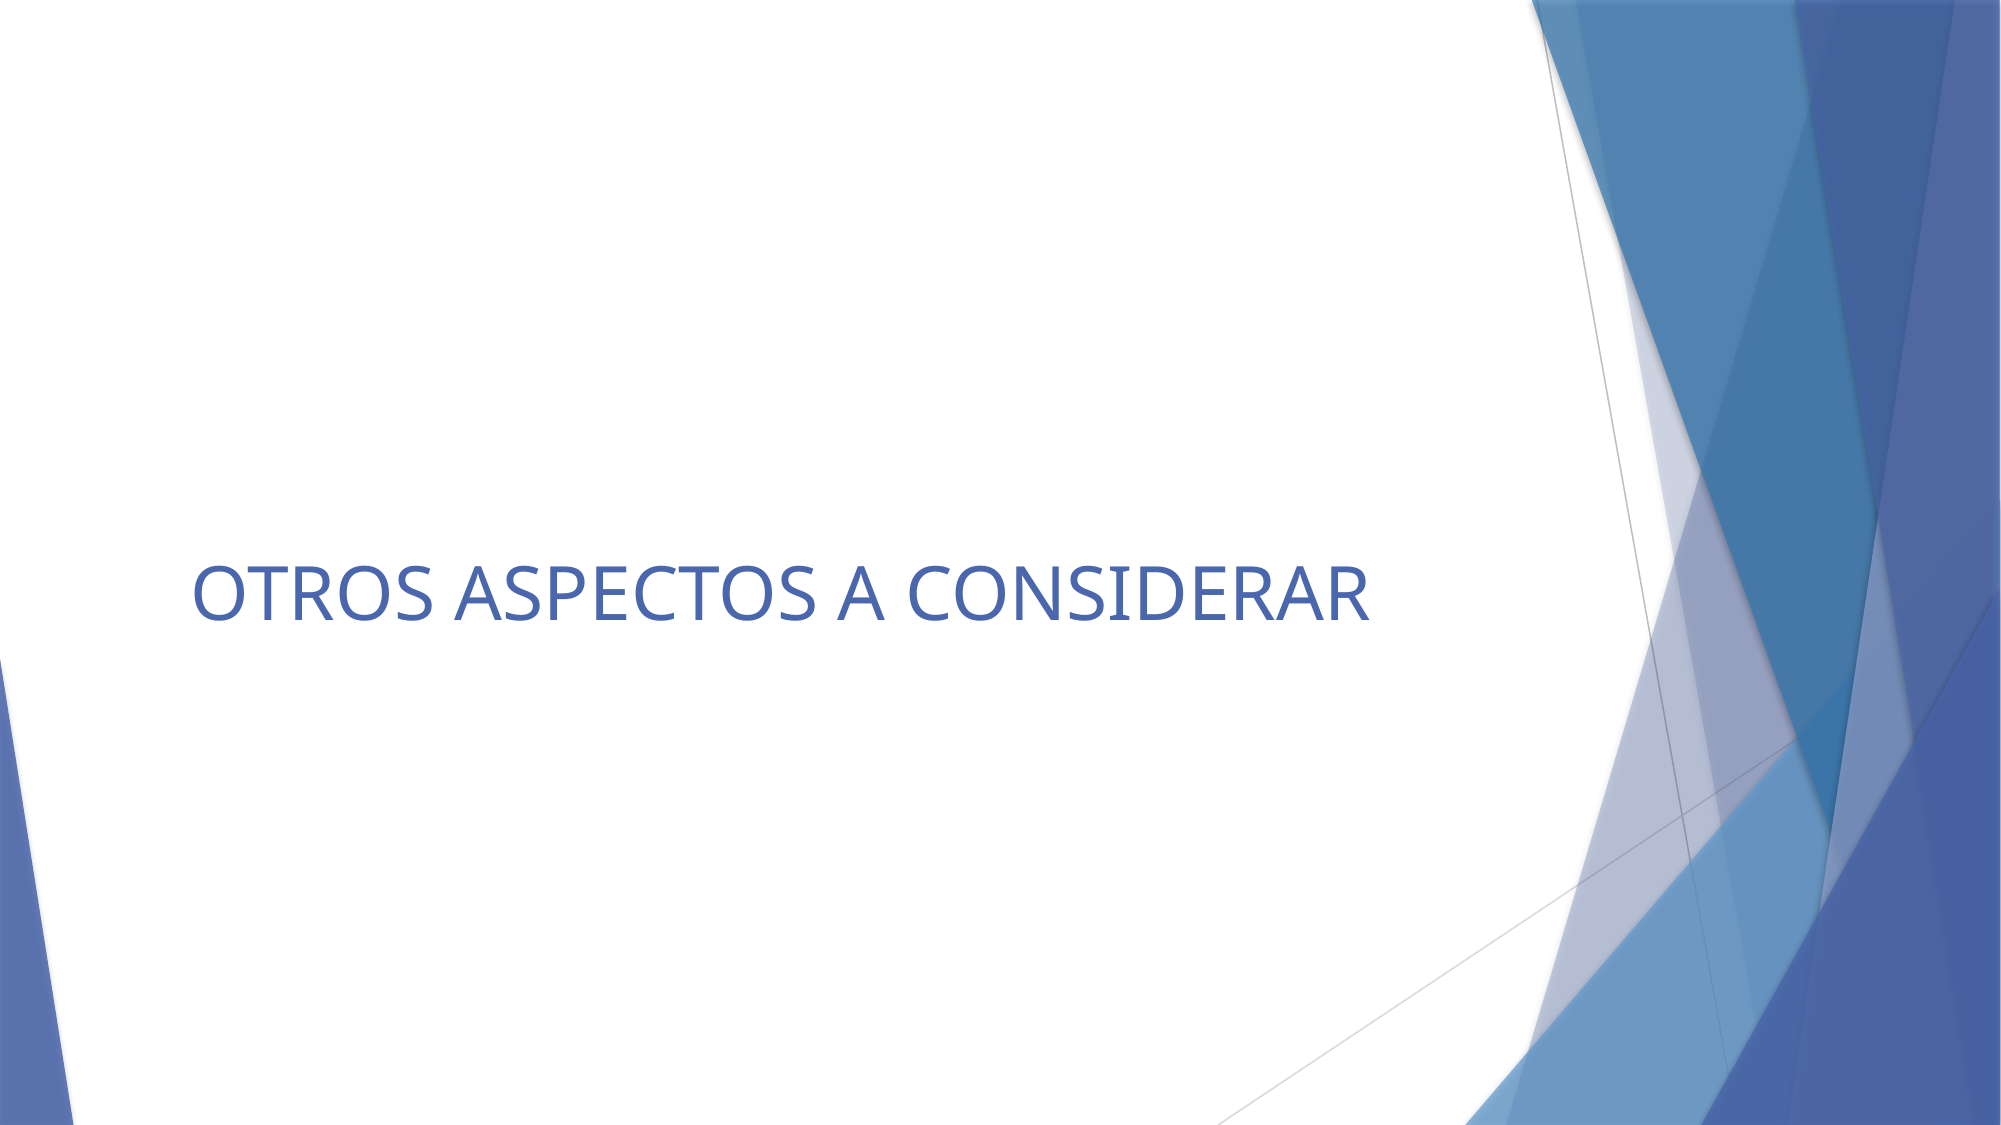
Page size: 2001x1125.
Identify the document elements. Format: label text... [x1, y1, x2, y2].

title OTROS ASPECTOS A CONSIDERAR [175, 538, 1587, 665]
